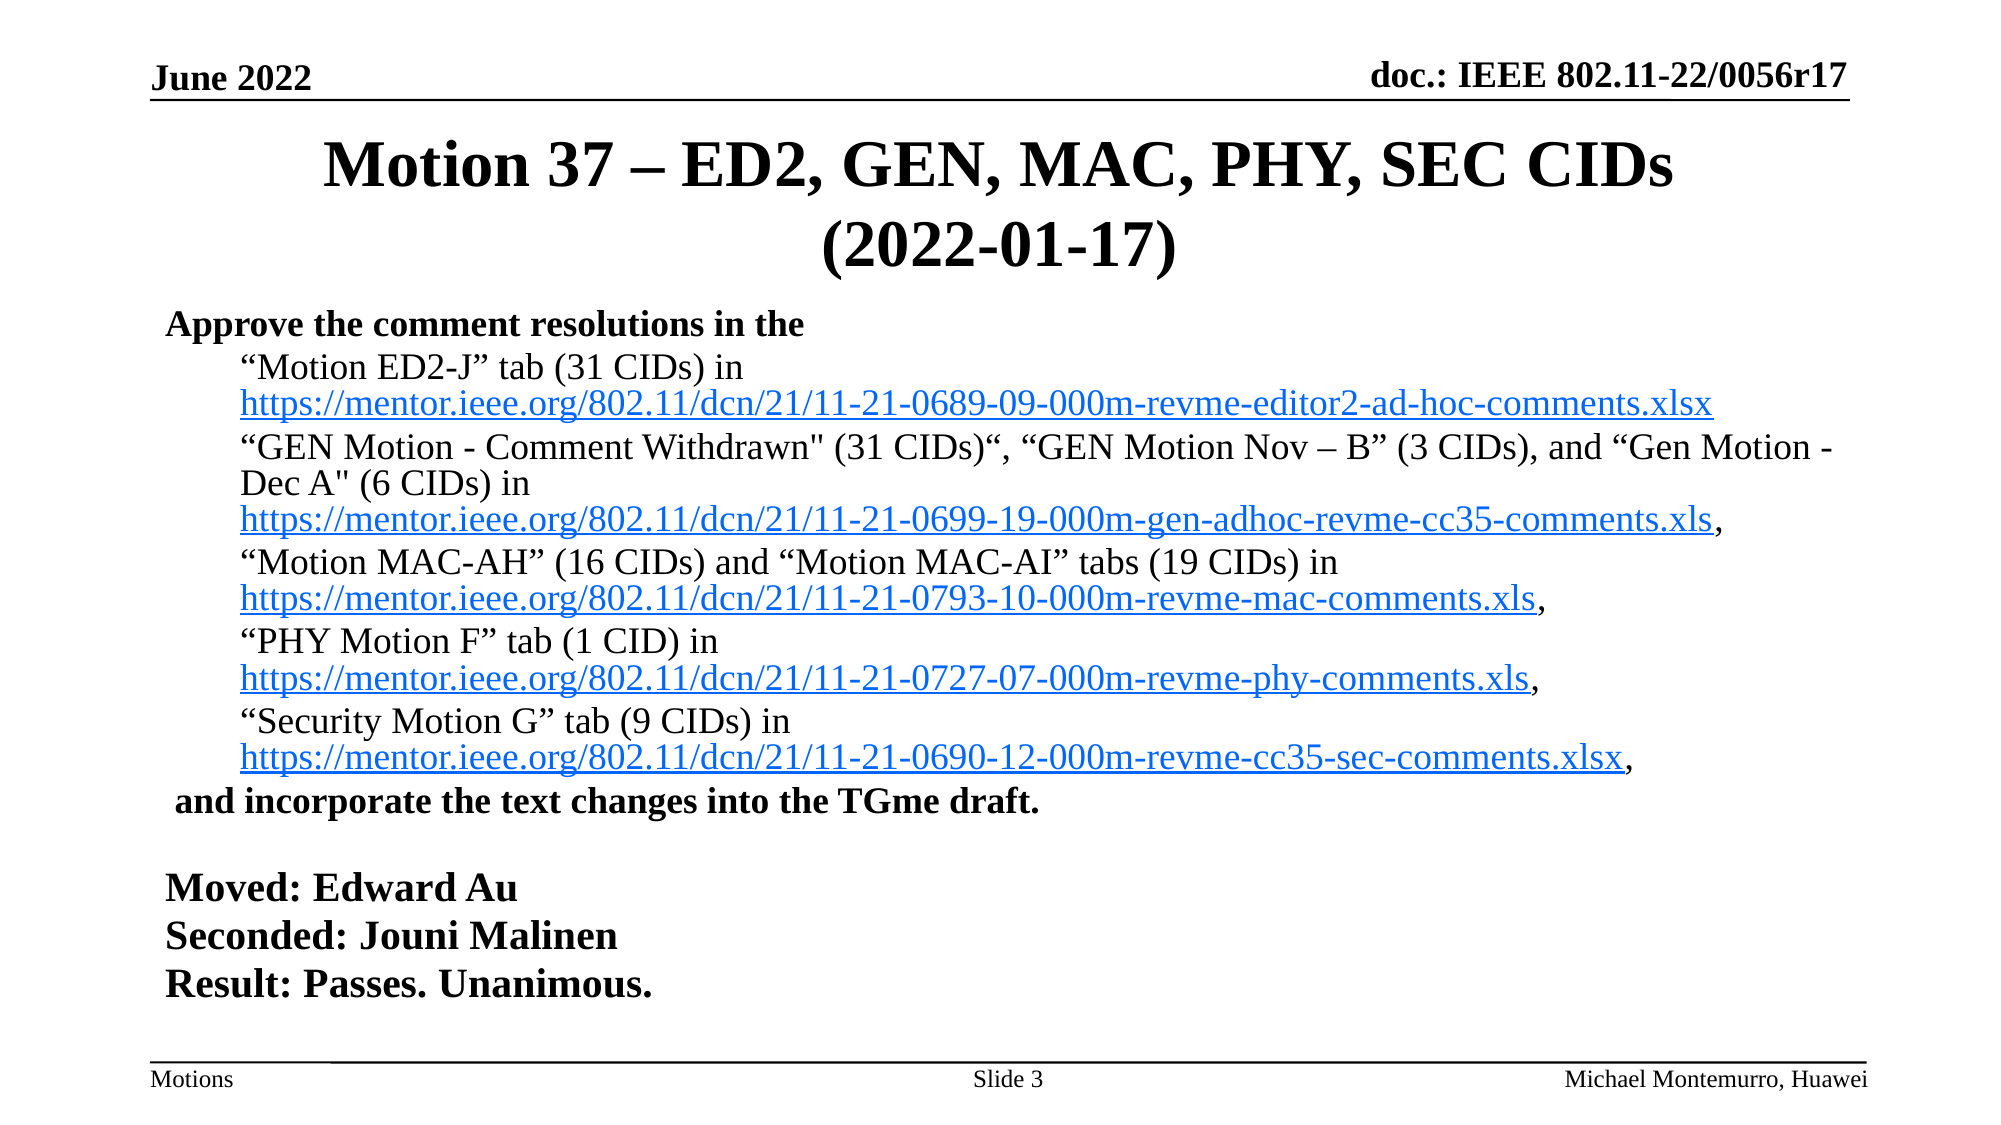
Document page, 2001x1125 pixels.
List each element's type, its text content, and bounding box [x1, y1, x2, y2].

list Approve the comment resolutions in the “Motion ED2-J” tab (31 CIDs) in https://mentor.ieee.org/802.11/dcn/21/11-21-0689-09-000m-revme-editor2-ad-hoc-comments.xlsx “GEN Motion - Comment Withdrawn" (31 CIDs)“, “GEN Motion Nov – B” (3 CIDs), and “Gen Motion - Dec A" (6 CIDs) in https://mentor.ieee.org/802.11/dcn/21/11-21-0699-19-000m-gen-adhoc-revme-cc35-comments.xls, “Motion MAC-AH” (16 CIDs) and “Motion MAC-AI” tabs (19 CIDs) in https://mentor.ieee.org/802.11/dcn/21/11-21-0793-10-000m-revme-mac-comments.xls, “PHY Motion F” tab (1 CID) in https://mentor.ieee.org/802.11/dcn/21/11-21-0727-07-000m-revme-phy-comments.xls, “Security Motion G” tab (9 CIDs) in https://mentor.ieee.org/802.11/dcn/21/11-21-0690-12-000m-revme-cc35-sec-comments.xlsx, and incorporate the text changes into the TGme draft. Moved: Edward Au Seconded: Jouni Malinen Result: Passes. Unanimous. [150, 299, 1850, 975]
slide_number Slide 3 [964, 1061, 1053, 1125]
footer Michael Montemurro, Huawei [1266, 1061, 1869, 1093]
title Motion 37 – ED2, GEN, MAC, PHY, SEC CIDs (2022-01-17) [150, 112, 1850, 288]
